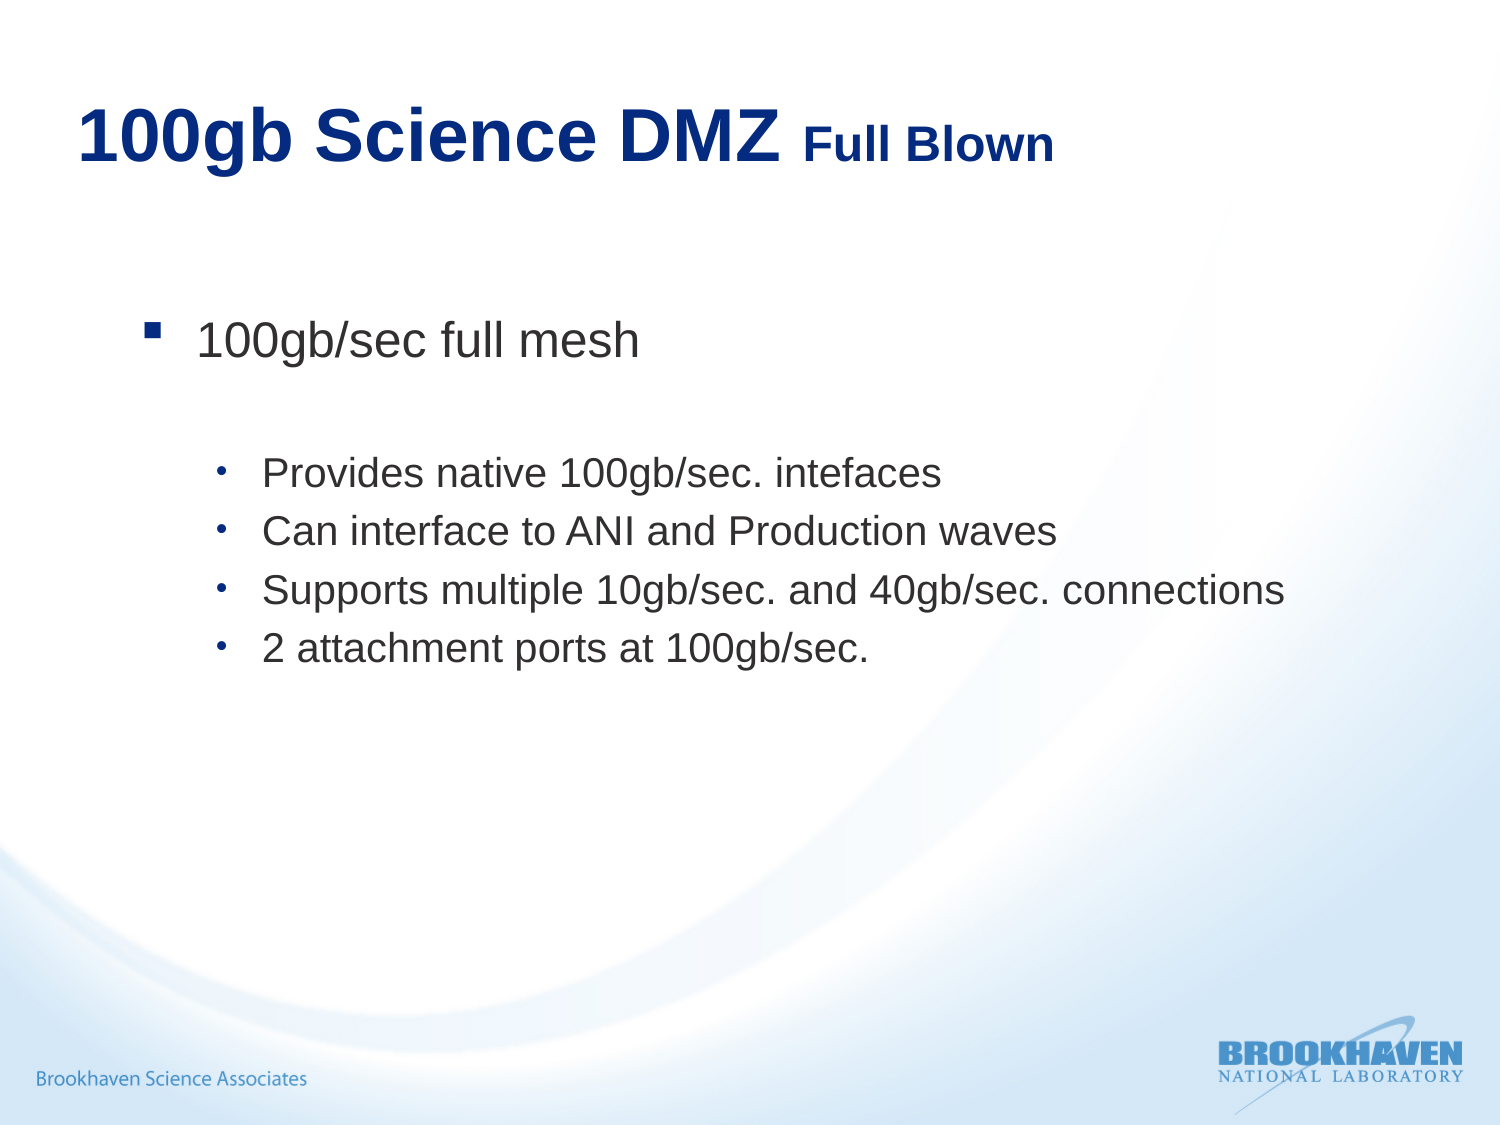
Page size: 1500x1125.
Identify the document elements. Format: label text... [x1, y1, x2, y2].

picture [0, 0, 1500, 1125]
title 100gb Science DMZ Full Blown [62, 49, 1438, 230]
list 100gb/sec full mesh Provides native 100gb/sec. intefaces Can interface to ANI and Production waves Supports multiple 10gb/sec. and 40gb/sec. connections 2 attachment ports at 100gb/sec. [124, 299, 1376, 938]
